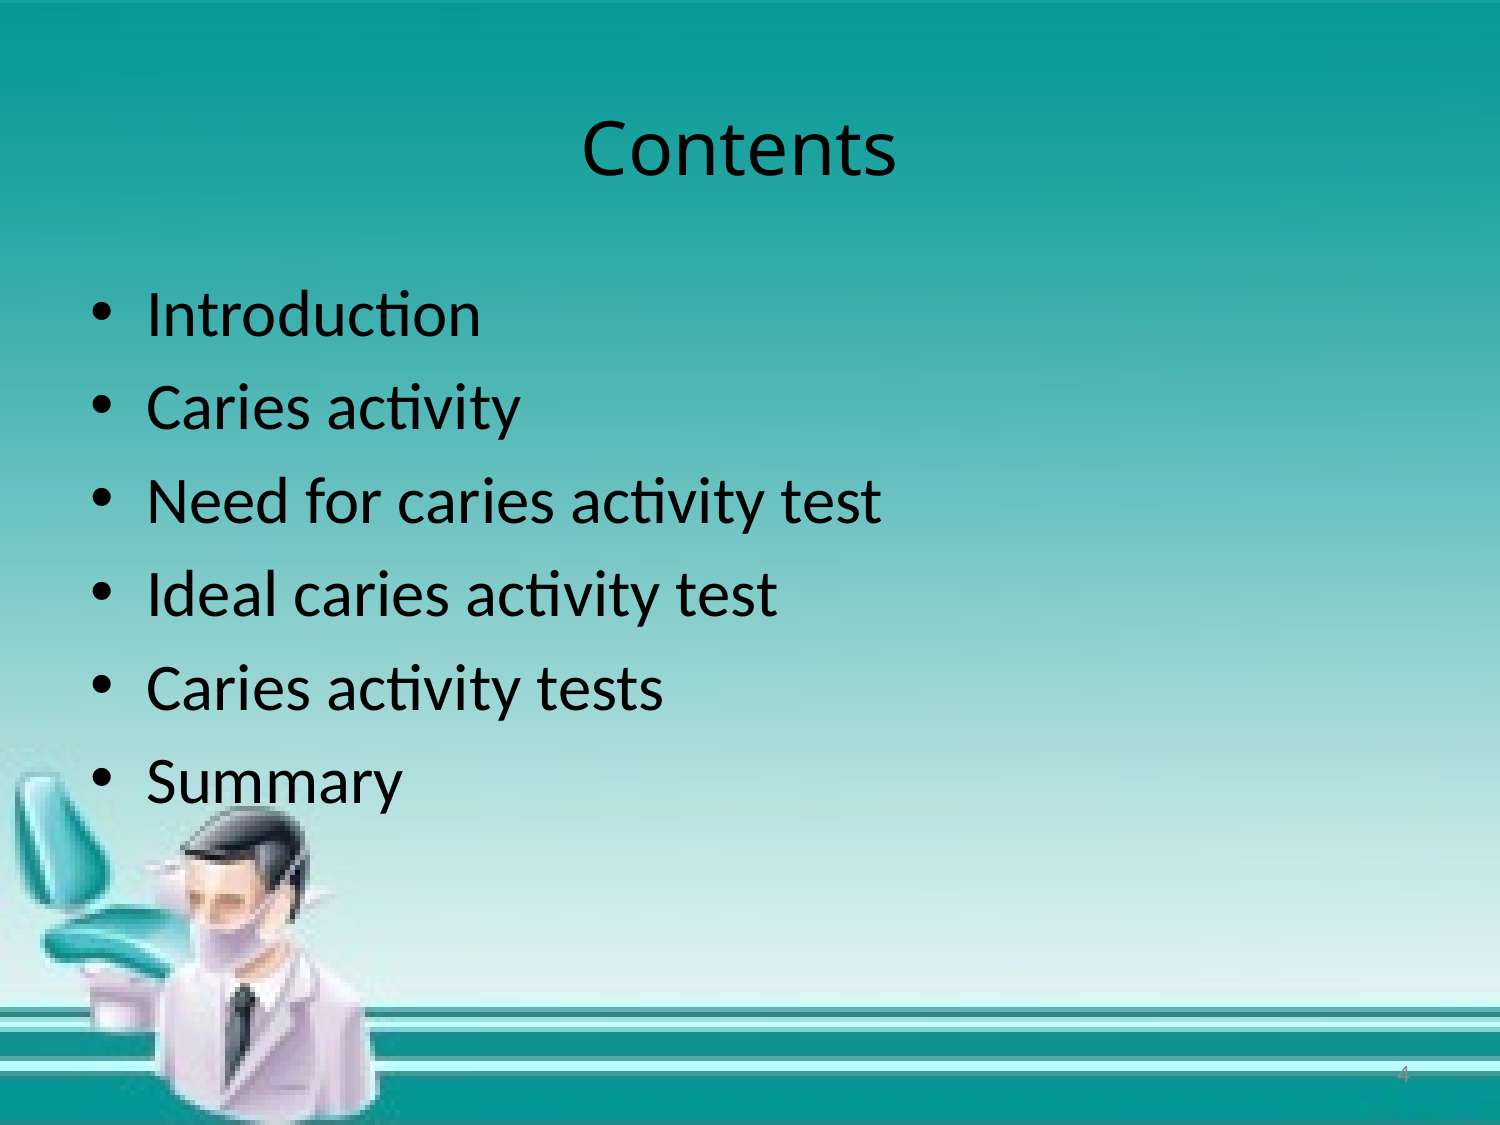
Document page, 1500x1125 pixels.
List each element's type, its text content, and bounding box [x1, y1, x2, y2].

title Contents [75, 45, 1425, 233]
list Introduction Caries activity Need for caries activity test Ideal caries activity test Caries activity tests Summary [75, 262, 1425, 1005]
picture [0, 0, 1500, 1125]
slide_number 4 [1074, 1042, 1425, 1103]
